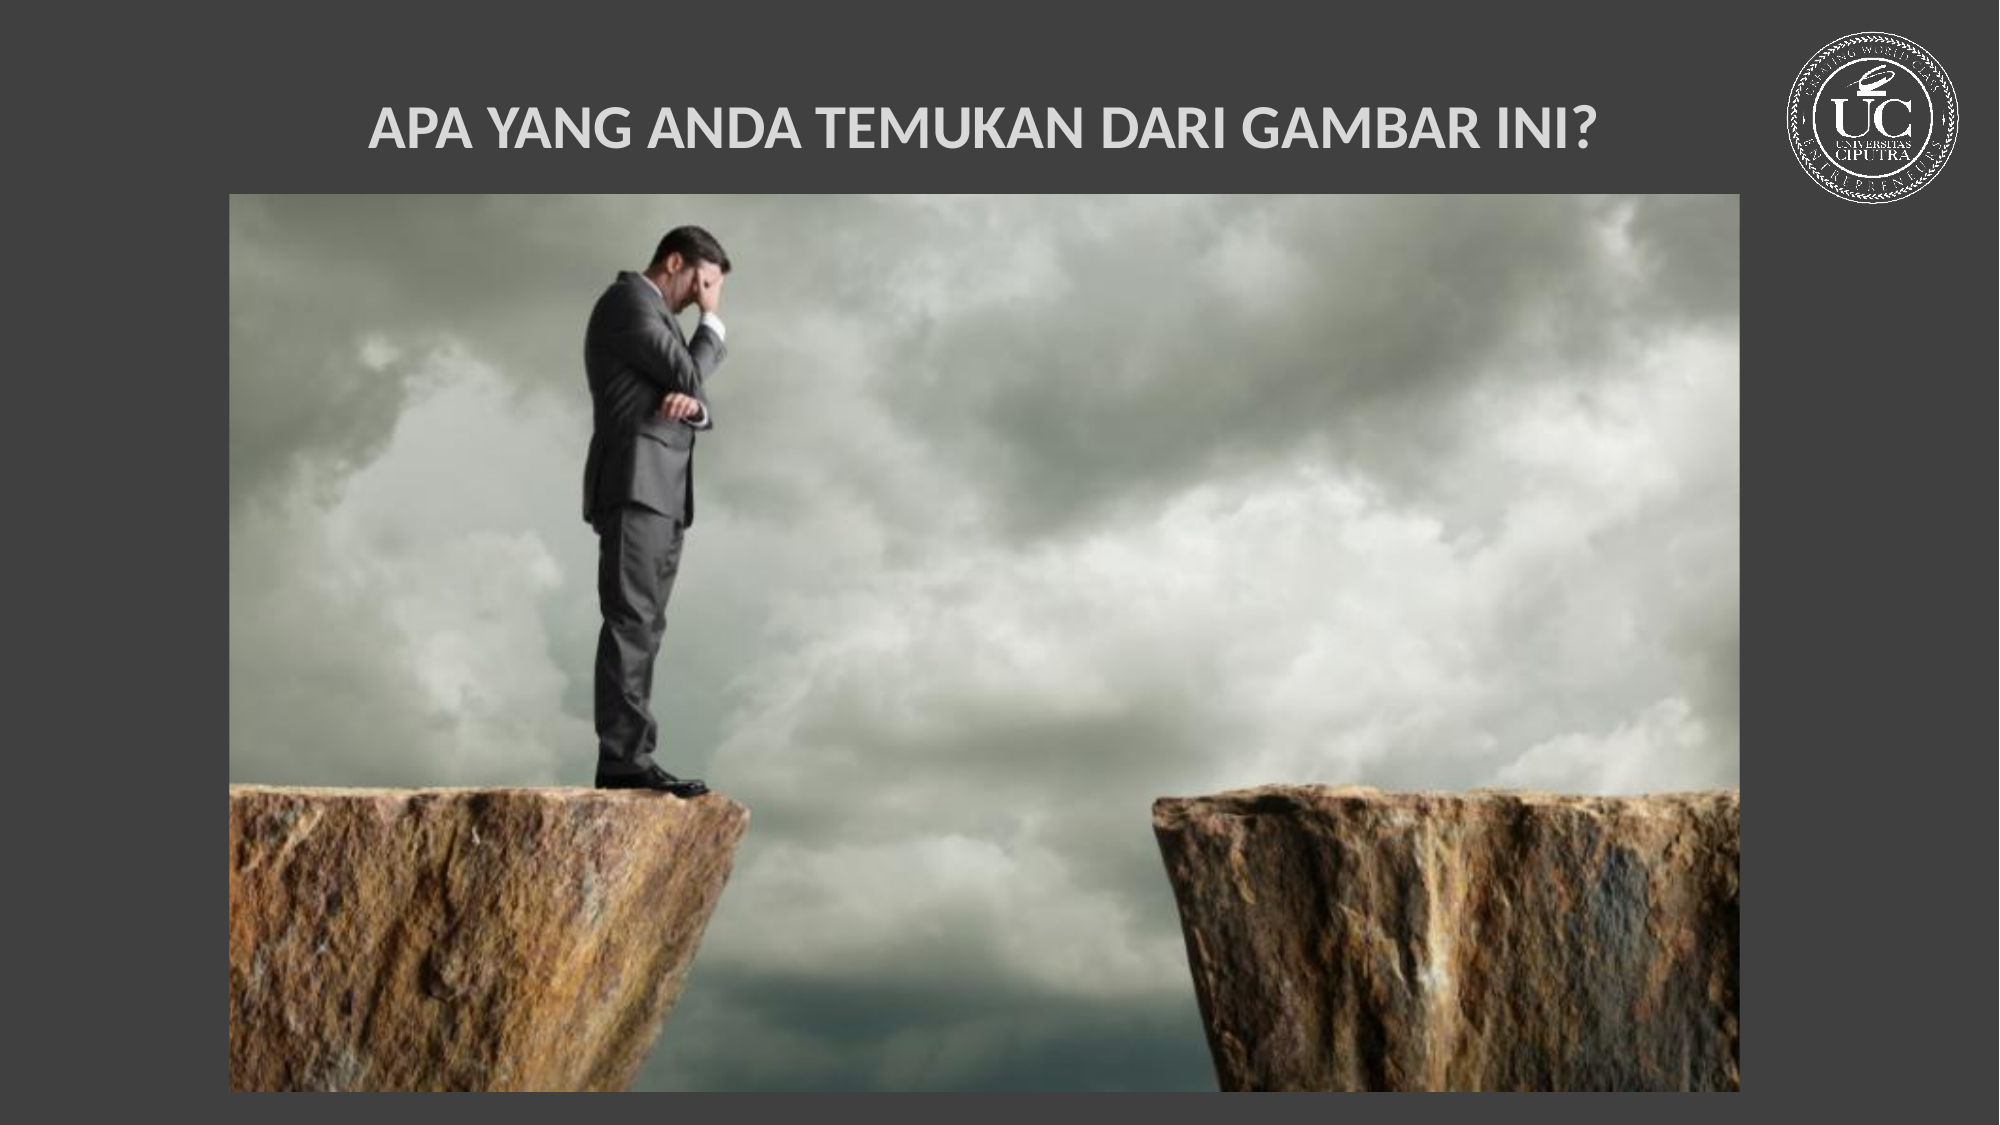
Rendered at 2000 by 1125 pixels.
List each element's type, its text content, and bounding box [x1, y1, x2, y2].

picture [1782, 27, 1963, 208]
text_box APA YANG ANDA TEMUKAN DARI GAMBAR INI? [188, 76, 1781, 164]
picture [229, 194, 1740, 1092]
